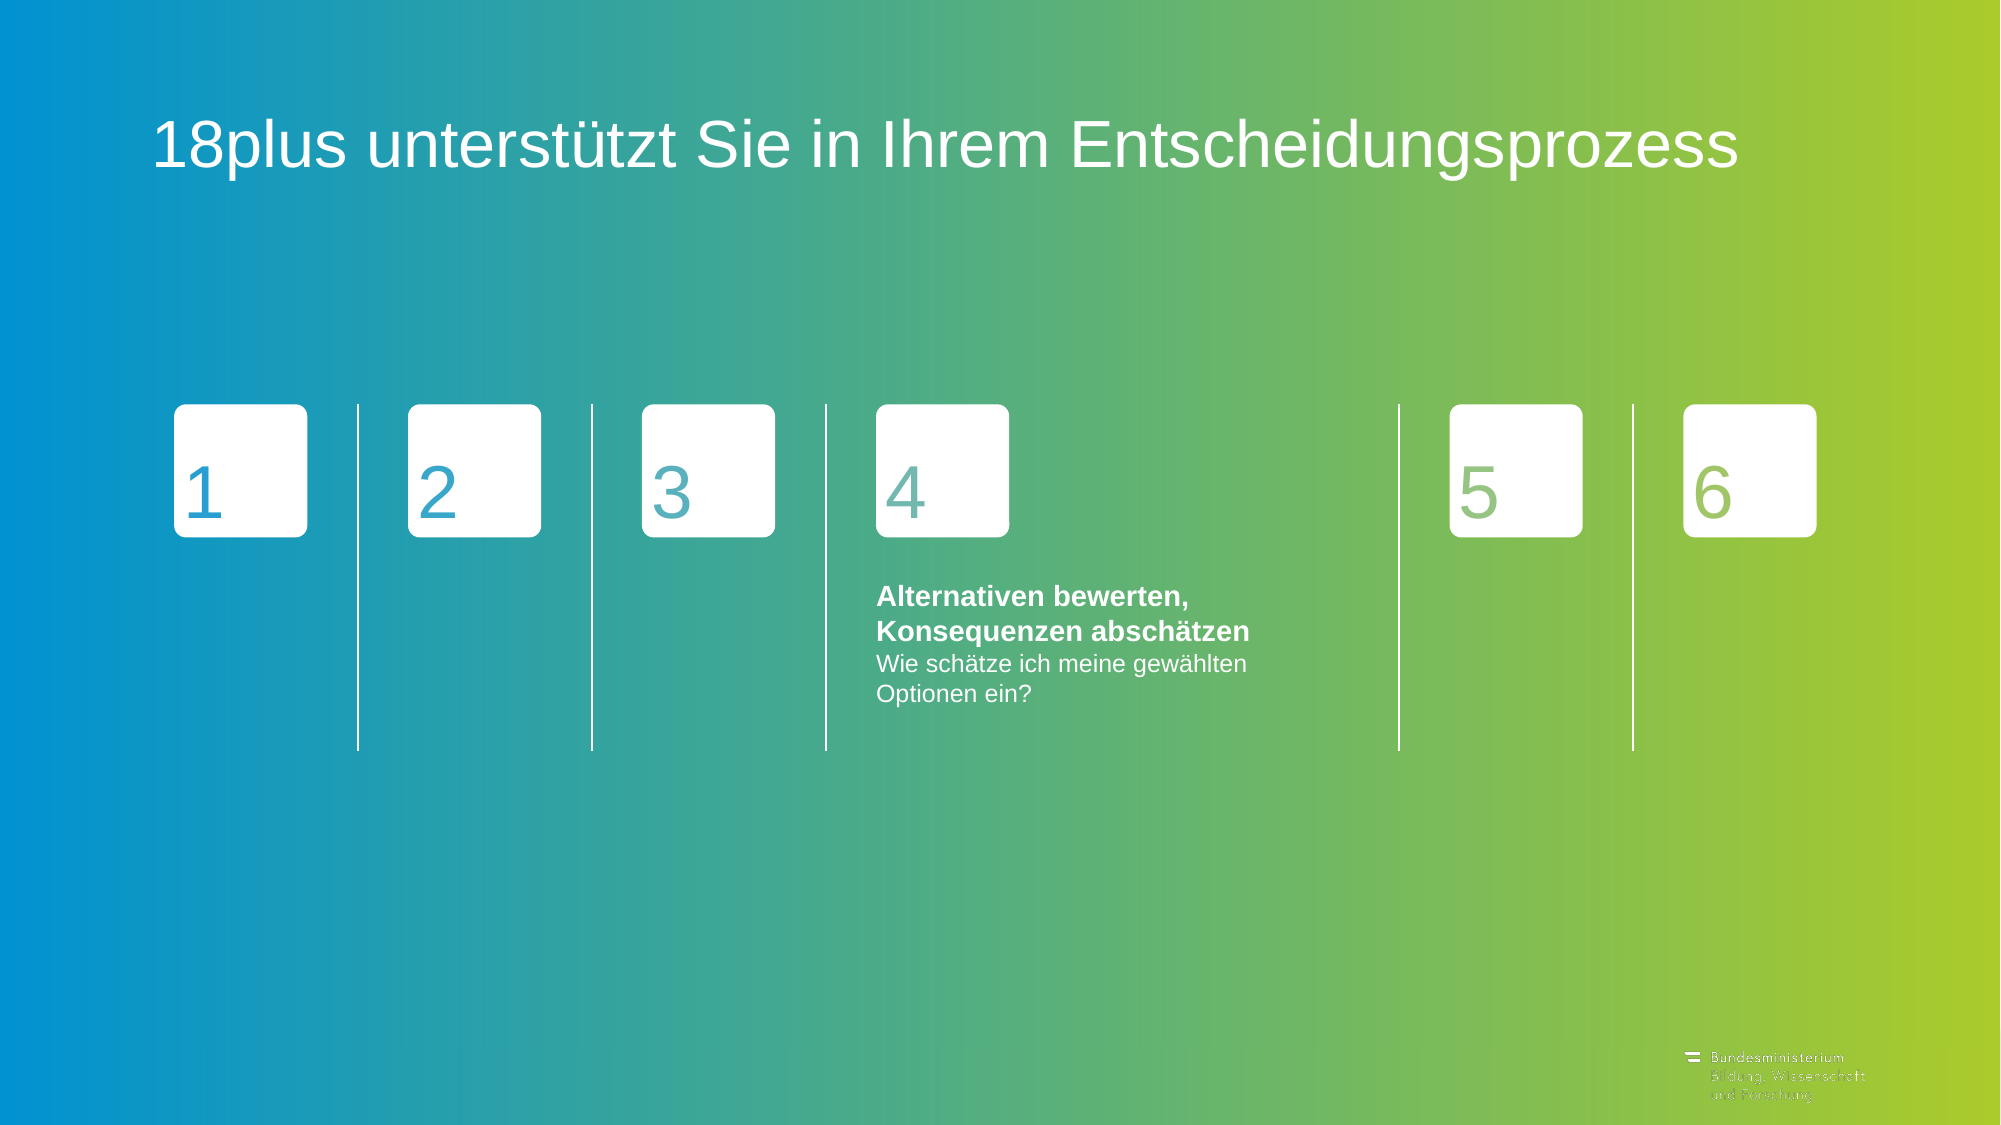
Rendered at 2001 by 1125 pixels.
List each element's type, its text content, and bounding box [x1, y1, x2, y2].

picture [1684, 1051, 1865, 1103]
text_box 1 [173, 403, 309, 539]
text_box 2 [407, 403, 543, 539]
text_box Alternativen bewerten, Konsequenzen abschätzen Wie schätze ich meine gewählten Optionen ein? [876, 577, 1288, 708]
text_box 6 [1682, 403, 1818, 539]
text_box 4 [875, 403, 1011, 539]
text_box 3 [640, 403, 777, 539]
text_box [0, 0, 2000, 1045]
text_box 5 [1448, 403, 1584, 539]
title 18plus unterstützt Sie in Ihrem Entscheidungsprozess [136, 36, 1862, 255]
